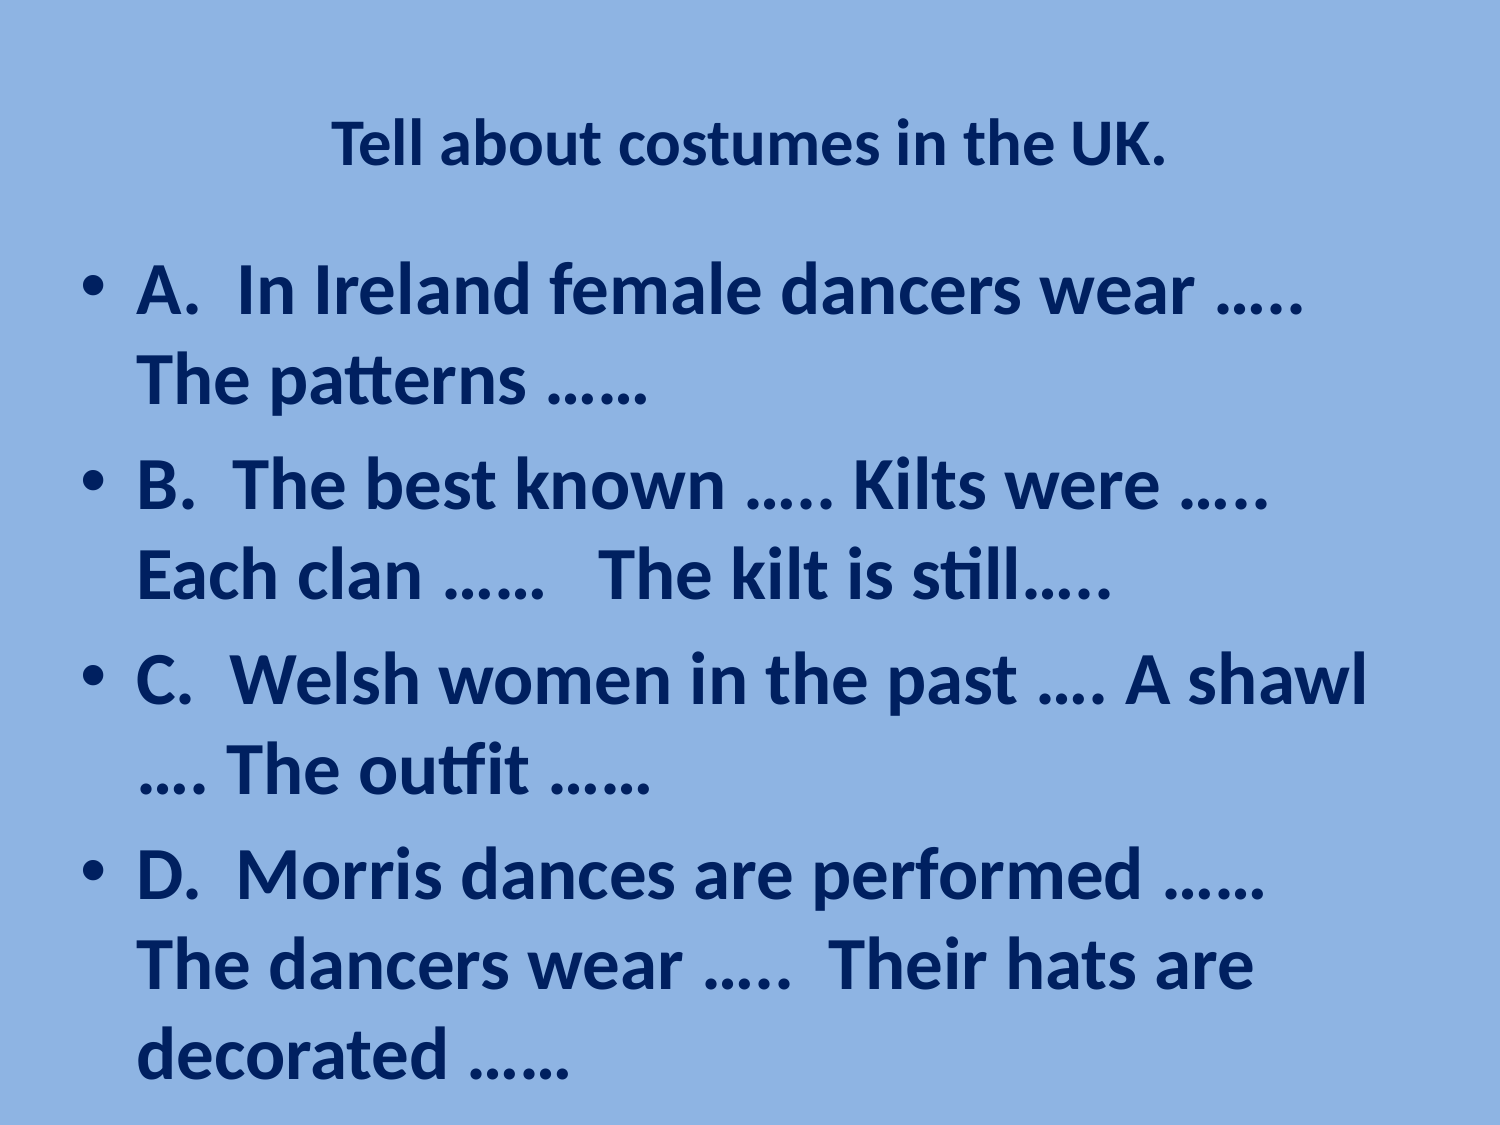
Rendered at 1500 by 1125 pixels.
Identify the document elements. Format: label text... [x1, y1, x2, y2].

title Tell about costumes in the UK. [75, 45, 1425, 233]
list A. In Ireland female dancers wear ….. The patterns …… B. The best known ….. Kilts were ….. Each clan …… The kilt is still….. C. Welsh women in the past …. A shawl …. The outfit …… D. Morris dances are performed …… The dancers wear ….. Their hats are decorated …… [64, 231, 1415, 975]
